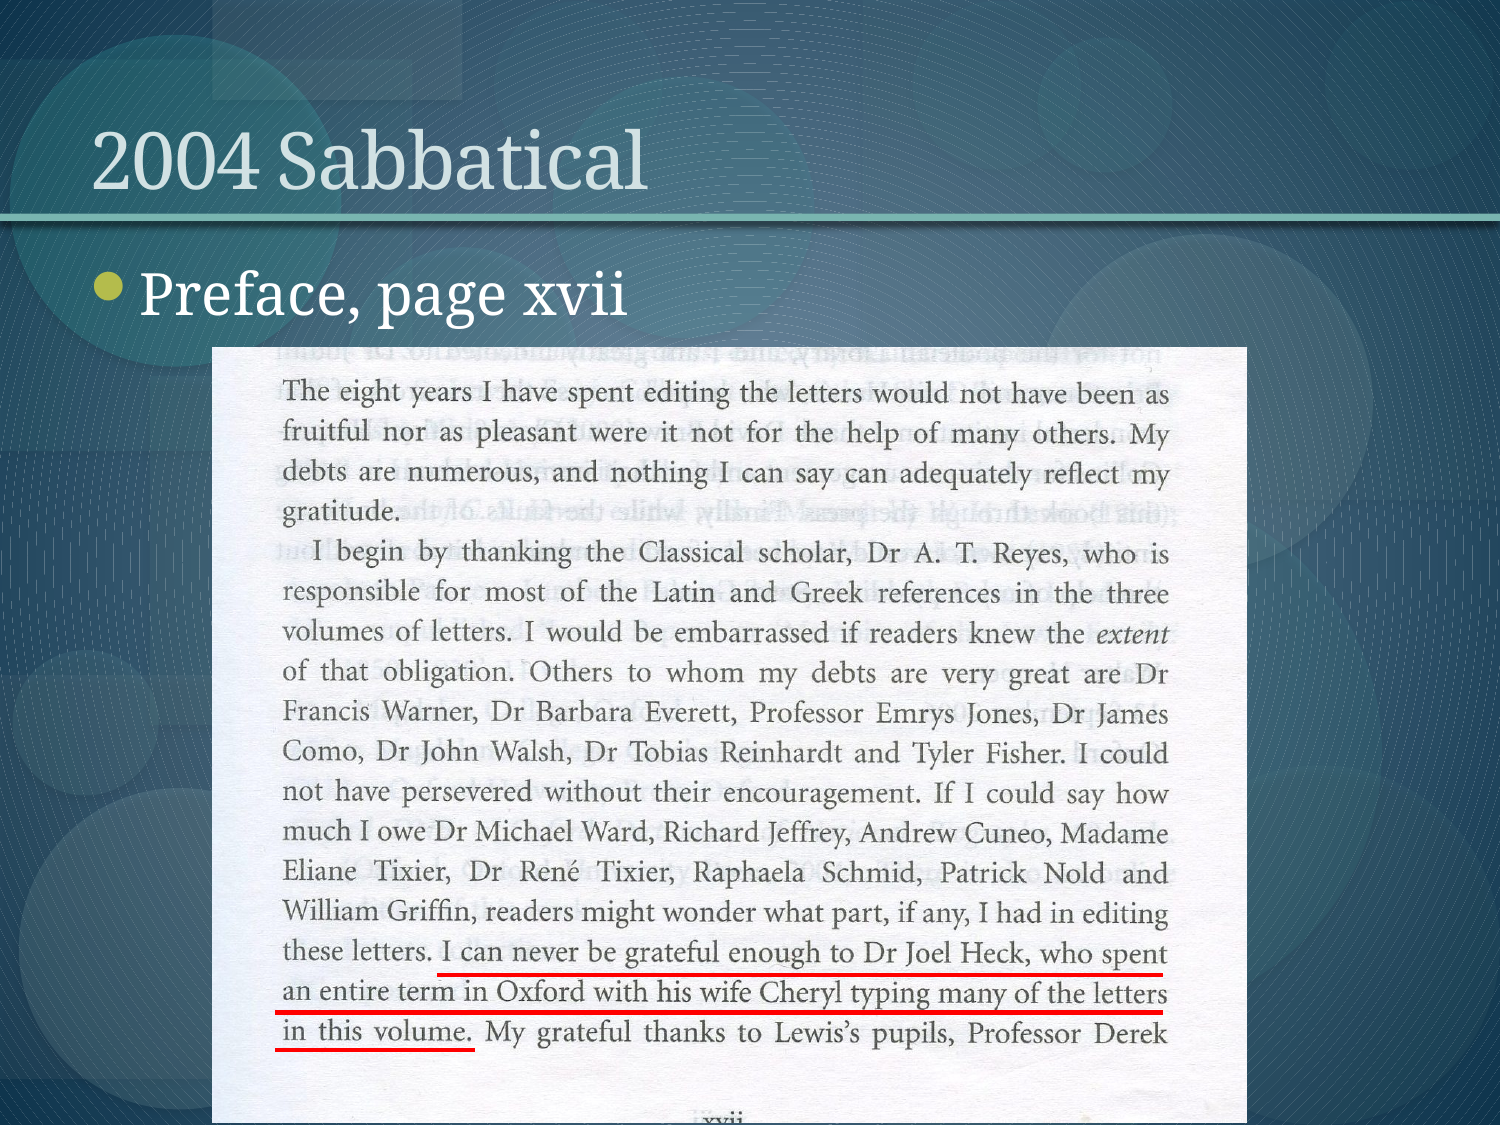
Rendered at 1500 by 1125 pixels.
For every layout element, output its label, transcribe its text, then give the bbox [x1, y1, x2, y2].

picture [212, 347, 1247, 1124]
title 2004 Sabbatical [75, 24, 1425, 213]
list Preface, page xvii [75, 249, 741, 1000]
